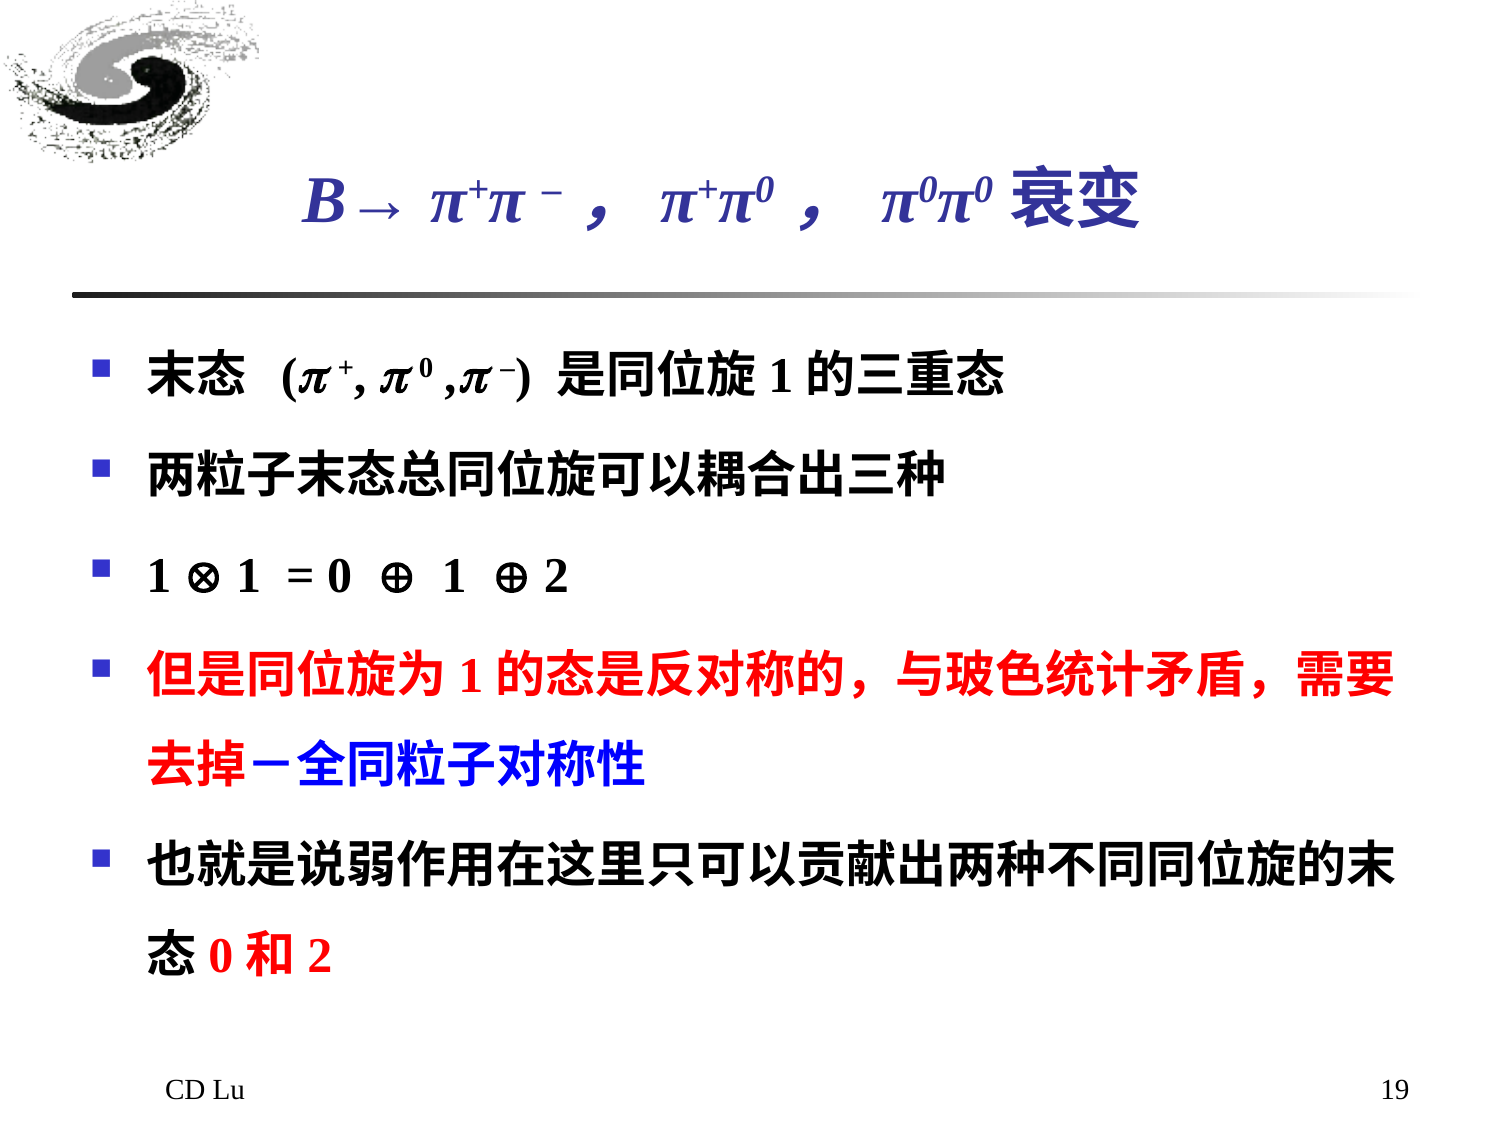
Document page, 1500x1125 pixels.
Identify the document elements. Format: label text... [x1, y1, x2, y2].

slide_number CD Lu [149, 1037, 463, 1113]
picture [0, 0, 259, 175]
list 末态 ( +,  0 , –) 是同位旋1的三重态 两粒子末态总同位旋可以耦合出三种 1  1 = 0  1  2 但是同位旋为1的态是反对称的，与玻色统计矛盾，需要去掉－全同粒子对称性 也就是说弱作用在这里只可以贡献出两种不同同位旋的末态0和2 [75, 304, 1444, 1000]
slide_number 19 [1112, 1037, 1426, 1113]
title B→ π+π –，π+π0， π0π0衰变 [287, 101, 1468, 244]
